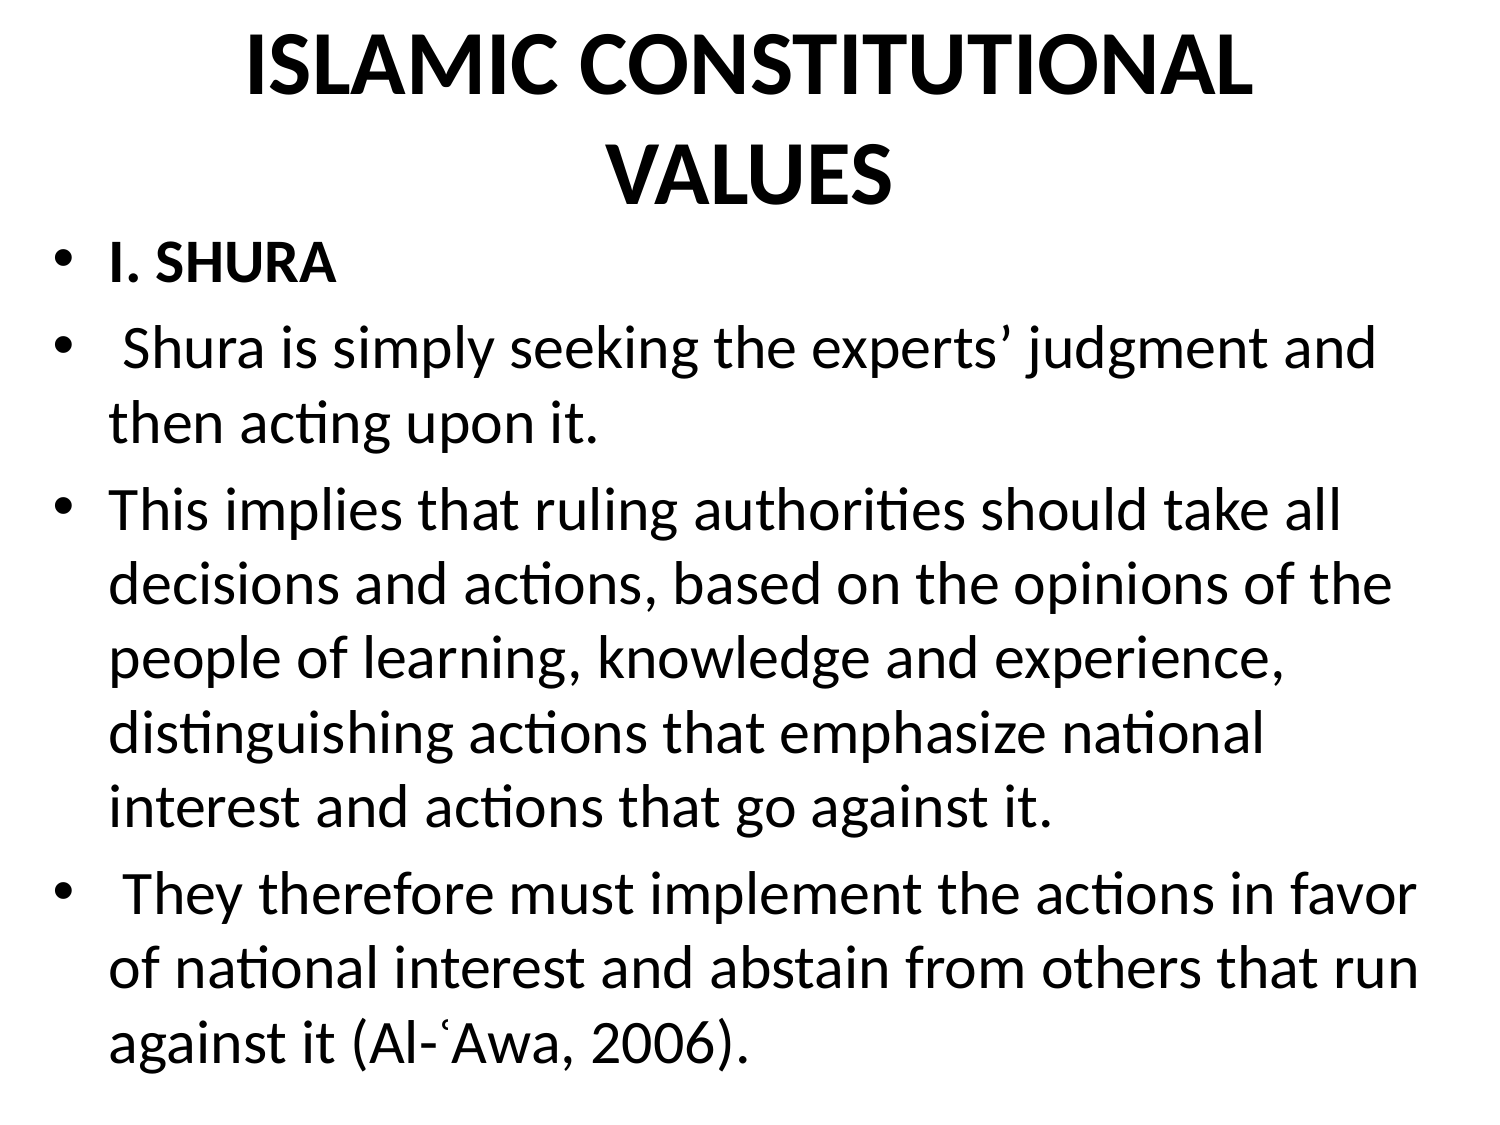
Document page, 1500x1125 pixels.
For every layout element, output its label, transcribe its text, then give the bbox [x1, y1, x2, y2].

list I. SHURA Shura is simply seeking the experts’ judgment and then acting upon it. This implies that ruling authorities should take all decisions and actions, based on the opinions of the people of learning, knowledge and experience, distinguishing actions that emphasize national interest and actions that go against it. They therefore must implement the actions in favor of national interest and abstain from others that run against it (Al-ʿAwa, 2006). [37, 212, 1450, 1100]
title ISLAMIC CONSTITUTIONAL VALUES [75, 24, 1425, 200]
